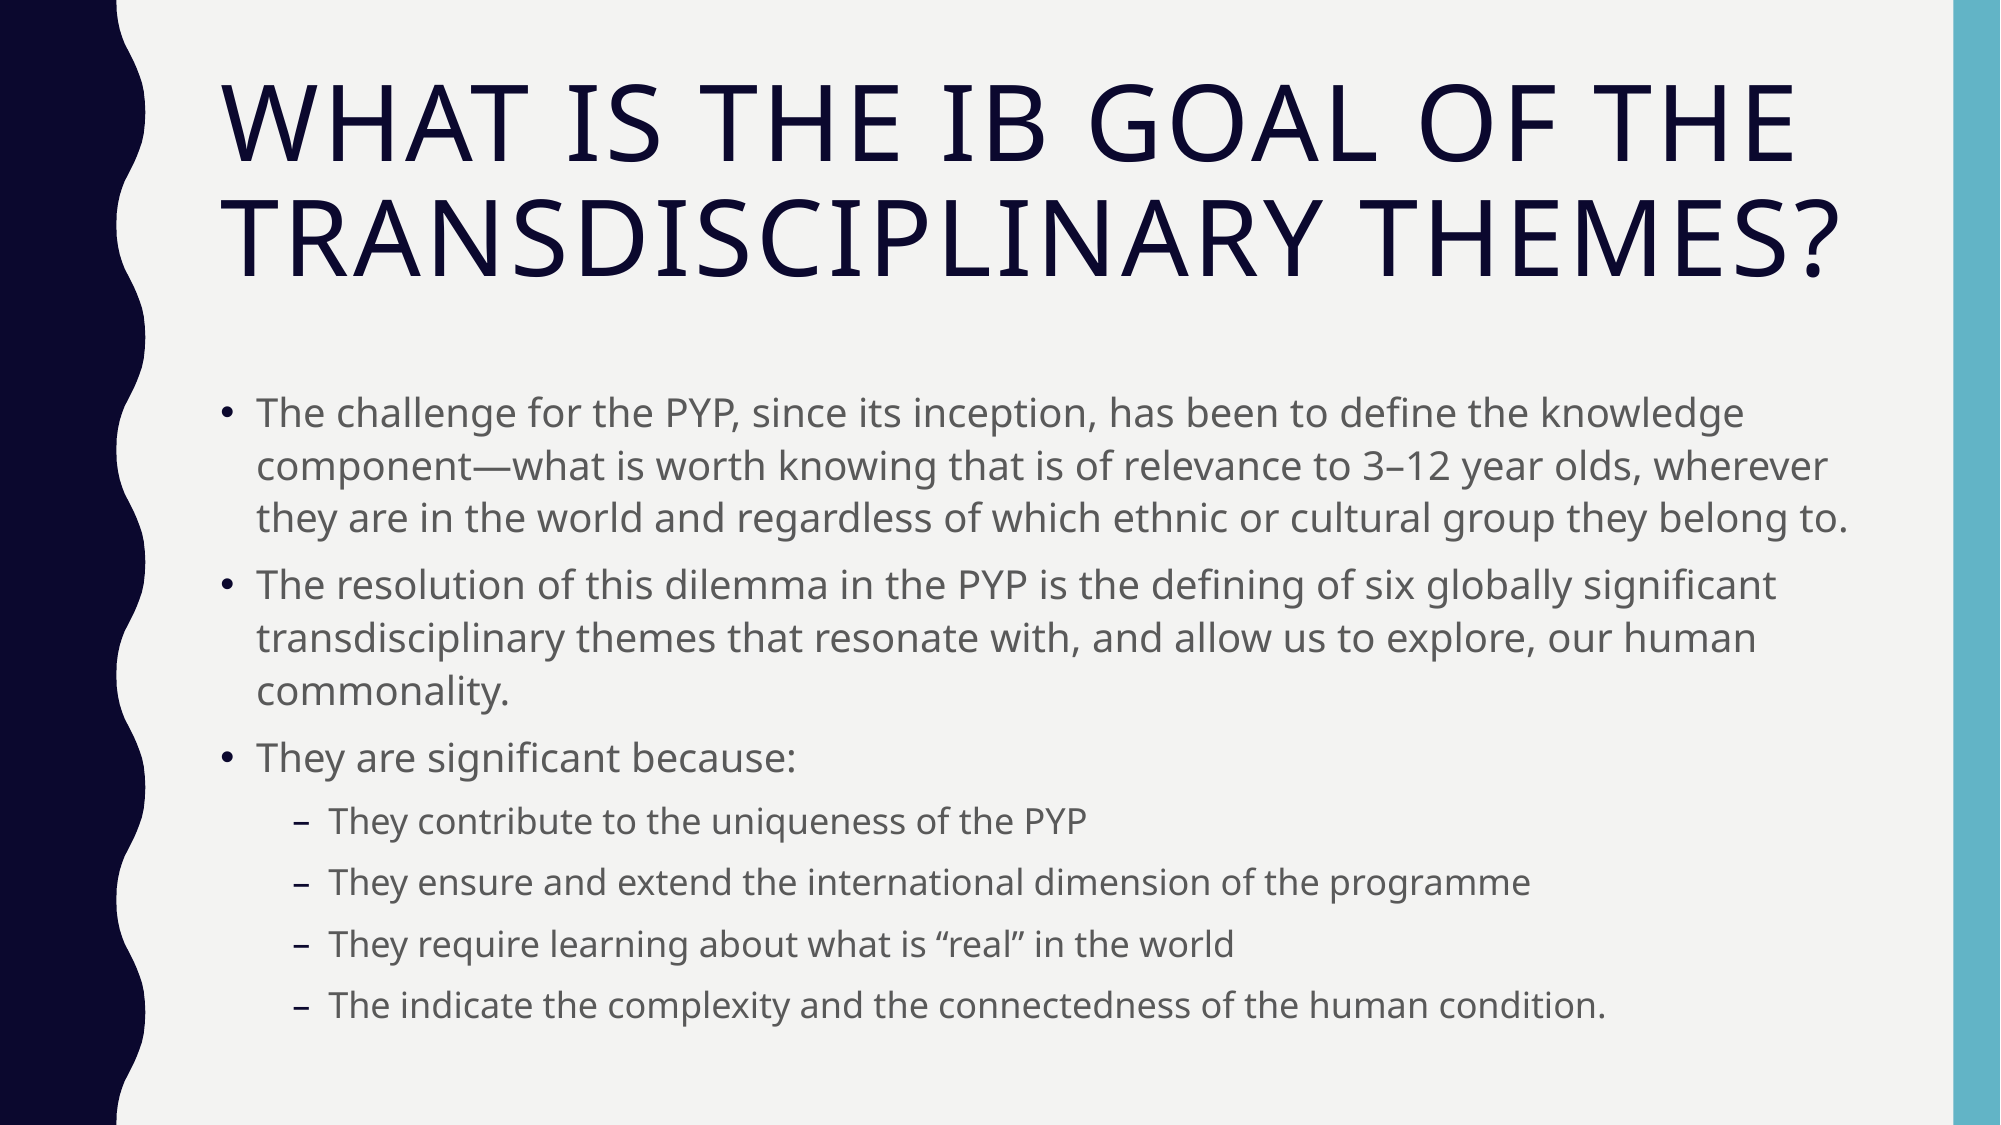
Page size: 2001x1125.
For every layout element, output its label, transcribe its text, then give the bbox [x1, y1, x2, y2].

list The challenge for the PYP, since its inception, has been to define the knowledge component—what is worth knowing that is of relevance to 3–12 year olds, wherever they are in the world and regardless of which ethnic or cultural group they belong to. The resolution of this dilemma in the PYP is the defining of six globally significant transdisciplinary themes that resonate with, and allow us to explore, our human commonality. They are significant because: They contribute to the uniqueness of the PYP They ensure and extend the international dimension of the programme They require learning about what is “real” in the world The indicate the complexity and the connectedness of the human condition. [205, 375, 1875, 1057]
title What is the IB goal of the transdisciplinary themes? [205, 62, 1875, 308]
